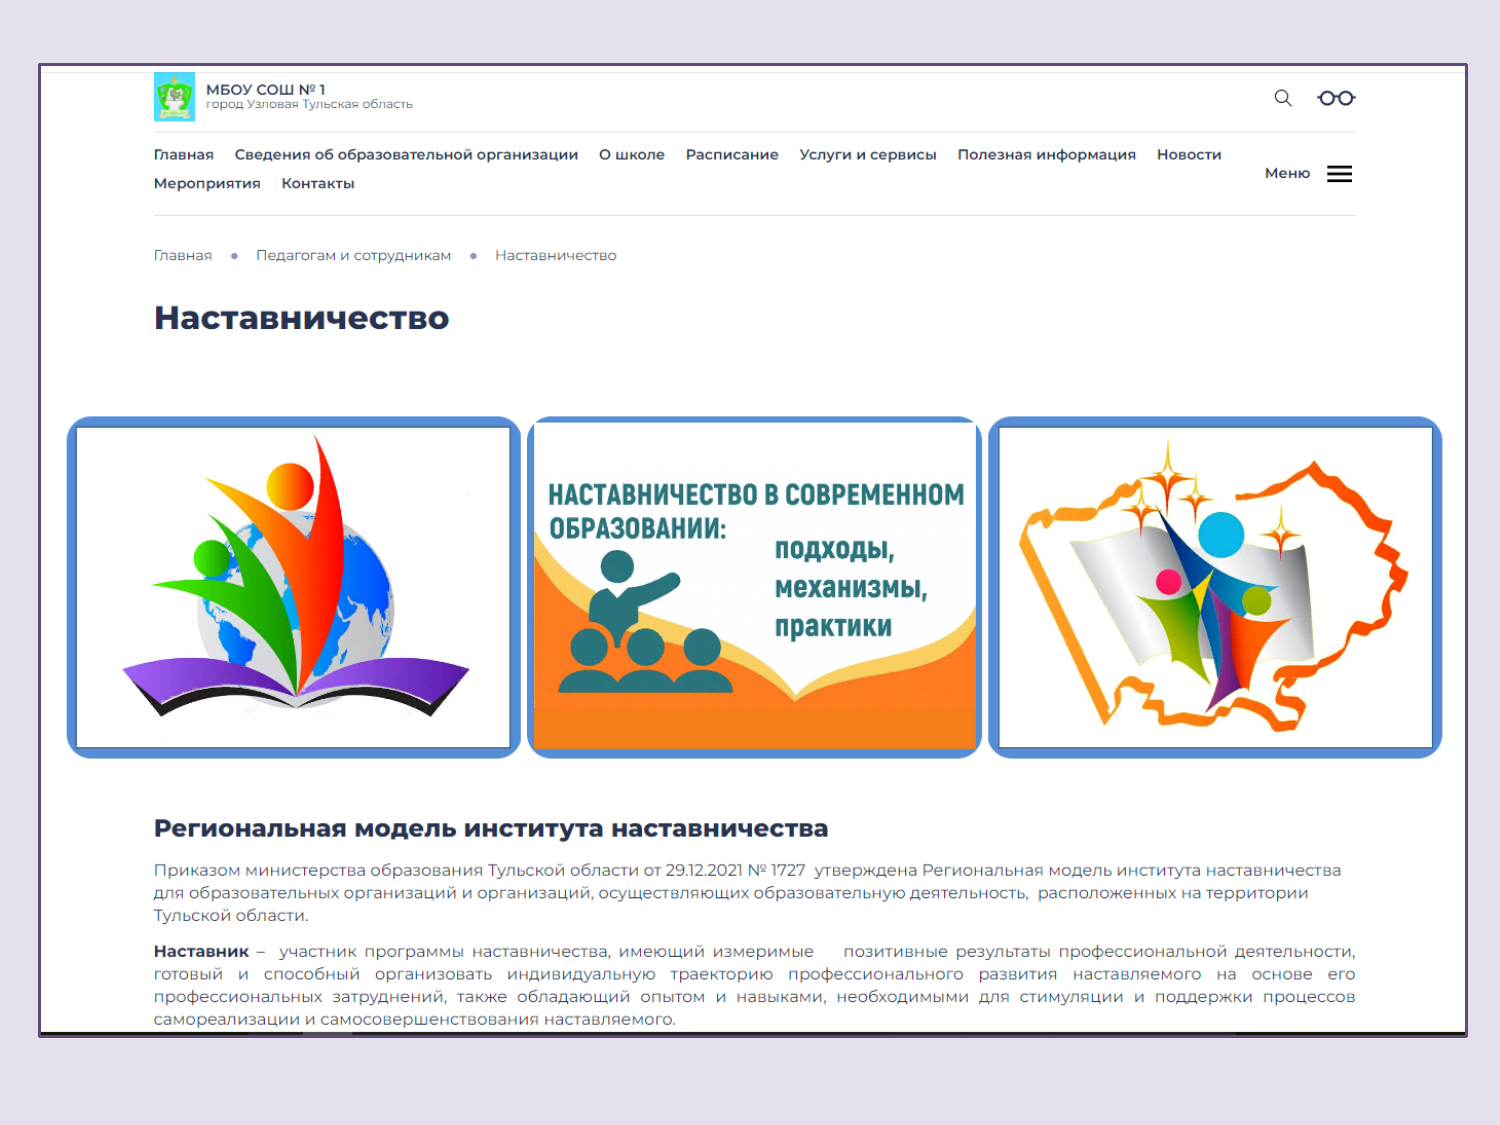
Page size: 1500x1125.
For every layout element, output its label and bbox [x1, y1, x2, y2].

list [41, 66, 1466, 1036]
